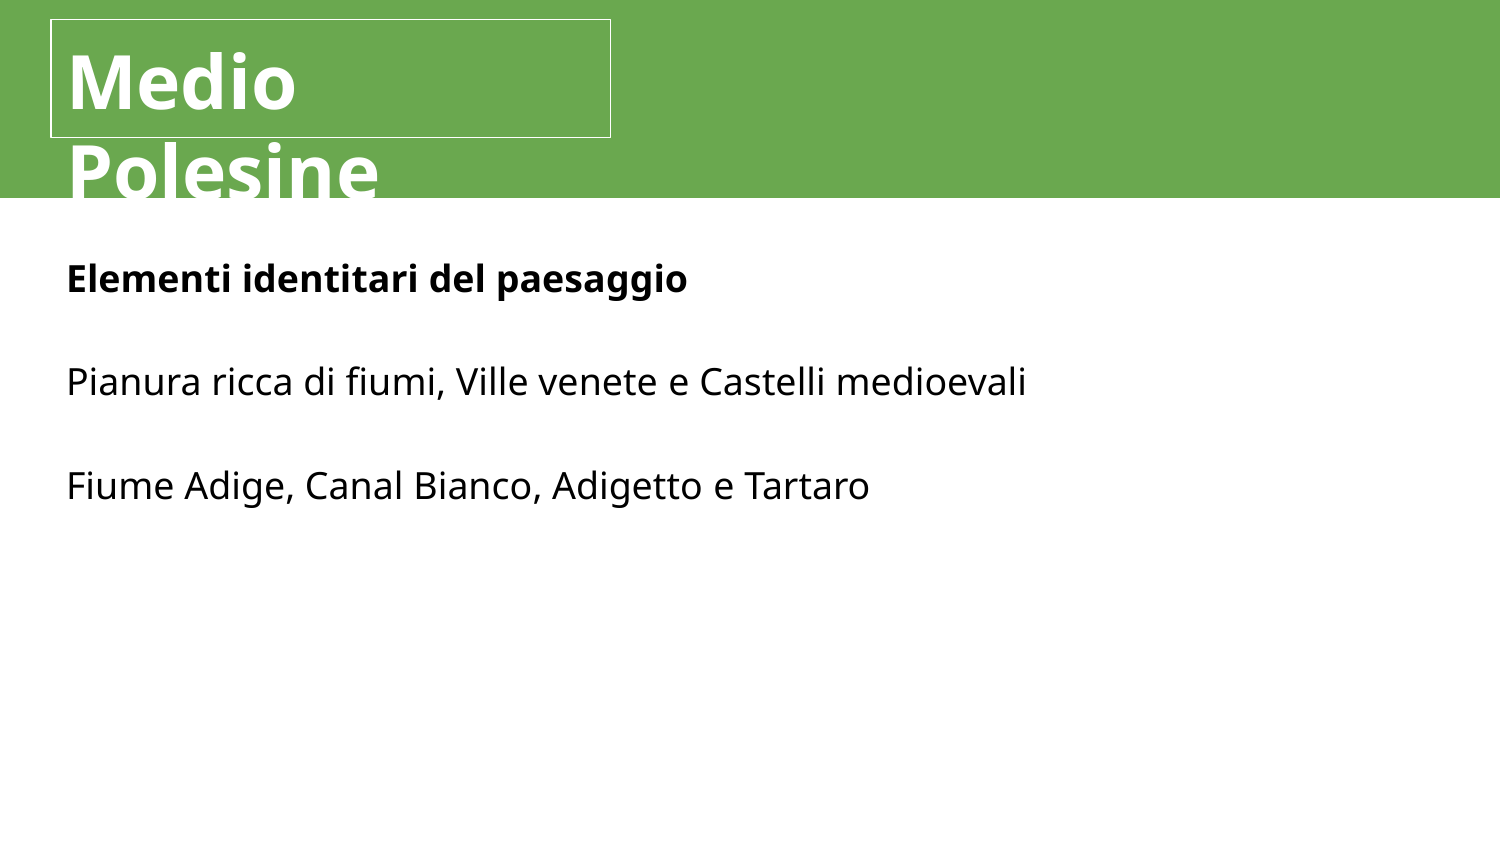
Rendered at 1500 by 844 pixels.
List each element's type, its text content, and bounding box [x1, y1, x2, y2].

text_box Elementi identitari del paesaggio Pianura ricca di fiumi, Ville venete e Castelli medioevali Fiume Adige, Canal Bianco, Adigetto e Tartaro [51, 232, 1402, 741]
text_box Medio Polesine [51, 19, 611, 138]
text_box [0, 0, 1500, 198]
